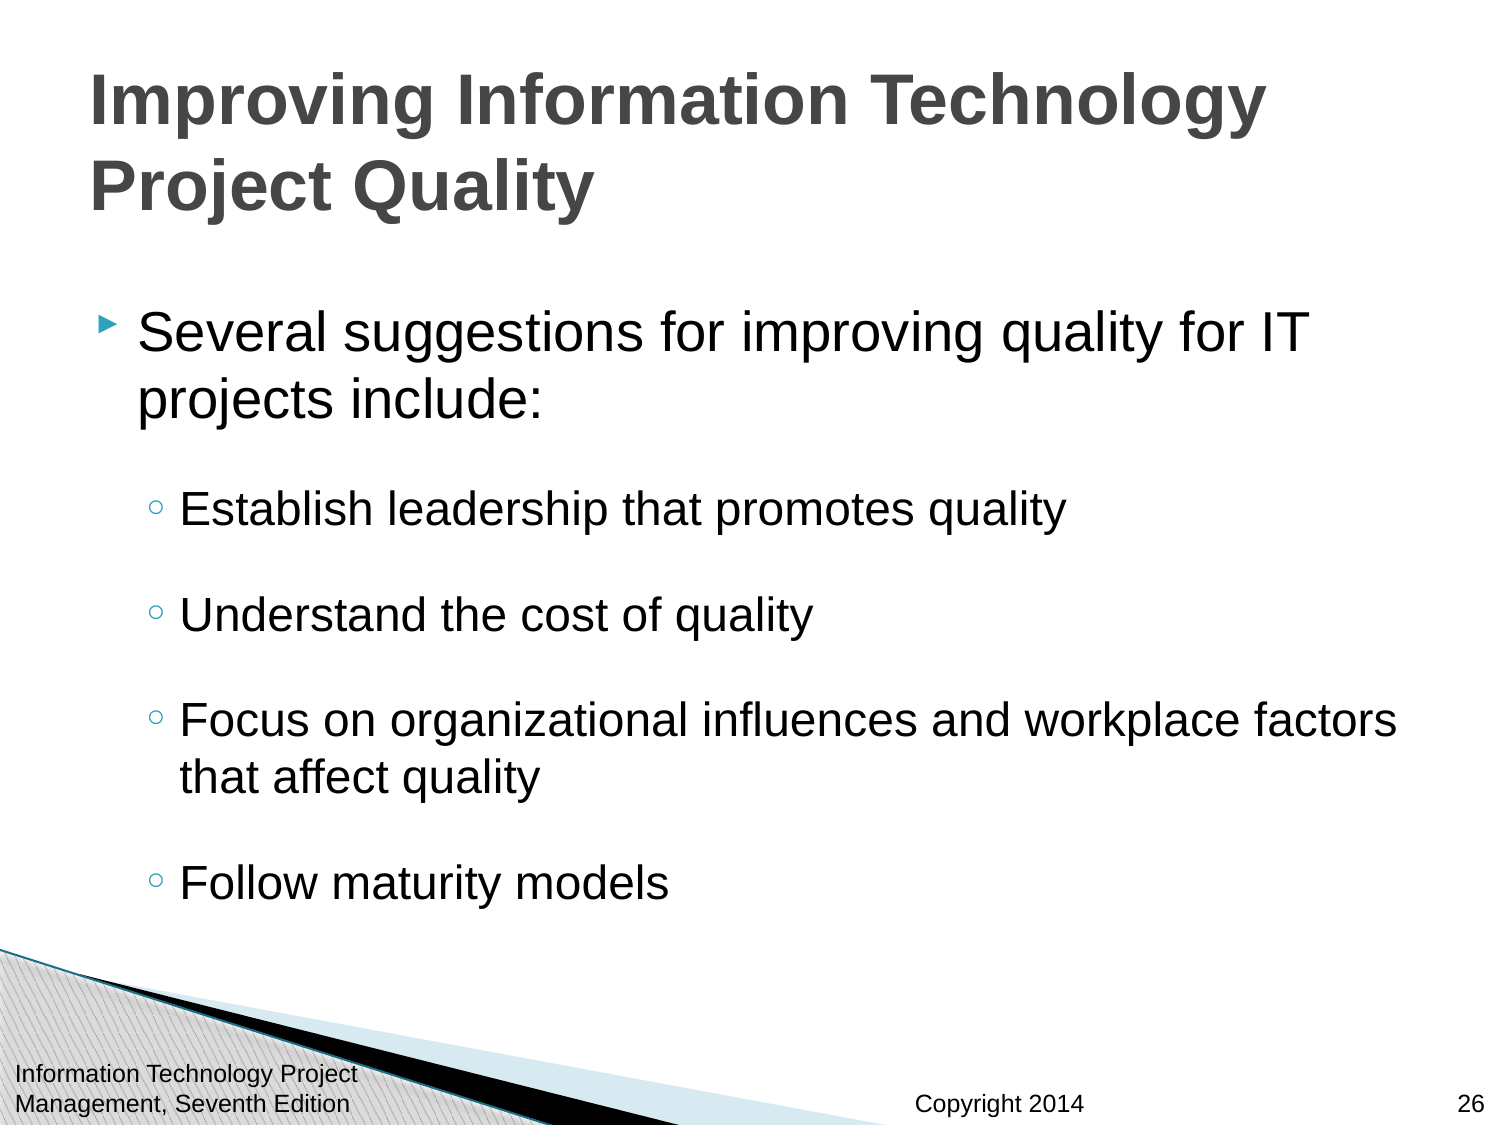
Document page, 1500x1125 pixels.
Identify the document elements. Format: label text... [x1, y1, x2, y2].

footer Information Technology Project Management, Seventh Edition [0, 1065, 425, 1125]
slide_number 26 [1408, 1065, 1500, 1125]
title Improving Information Technology Project Quality [75, 45, 1425, 233]
list Several suggestions for improving quality for IT projects include: Establish leadership that promotes quality Understand the cost of quality Focus on organizational influences and workplace factors that affect quality Follow maturity models [62, 287, 1451, 1038]
